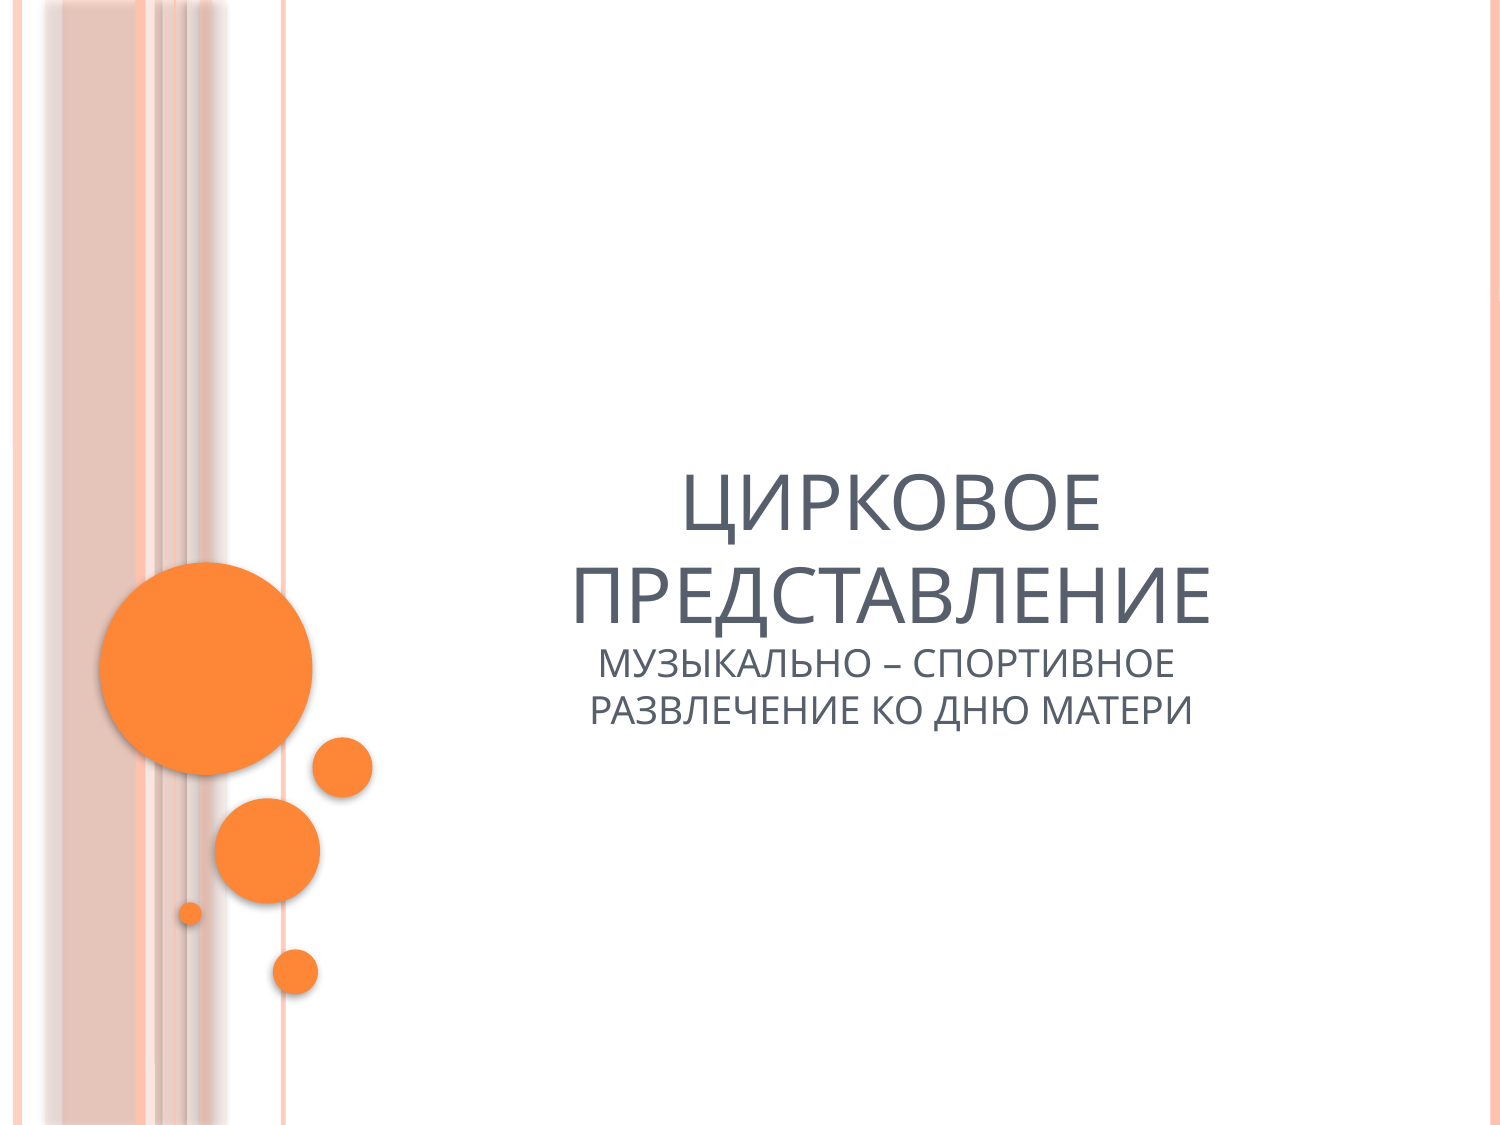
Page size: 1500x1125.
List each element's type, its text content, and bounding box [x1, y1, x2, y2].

title Цирковое представление музыкально – спортивное развлечение ко дню матери [478, 444, 1306, 740]
